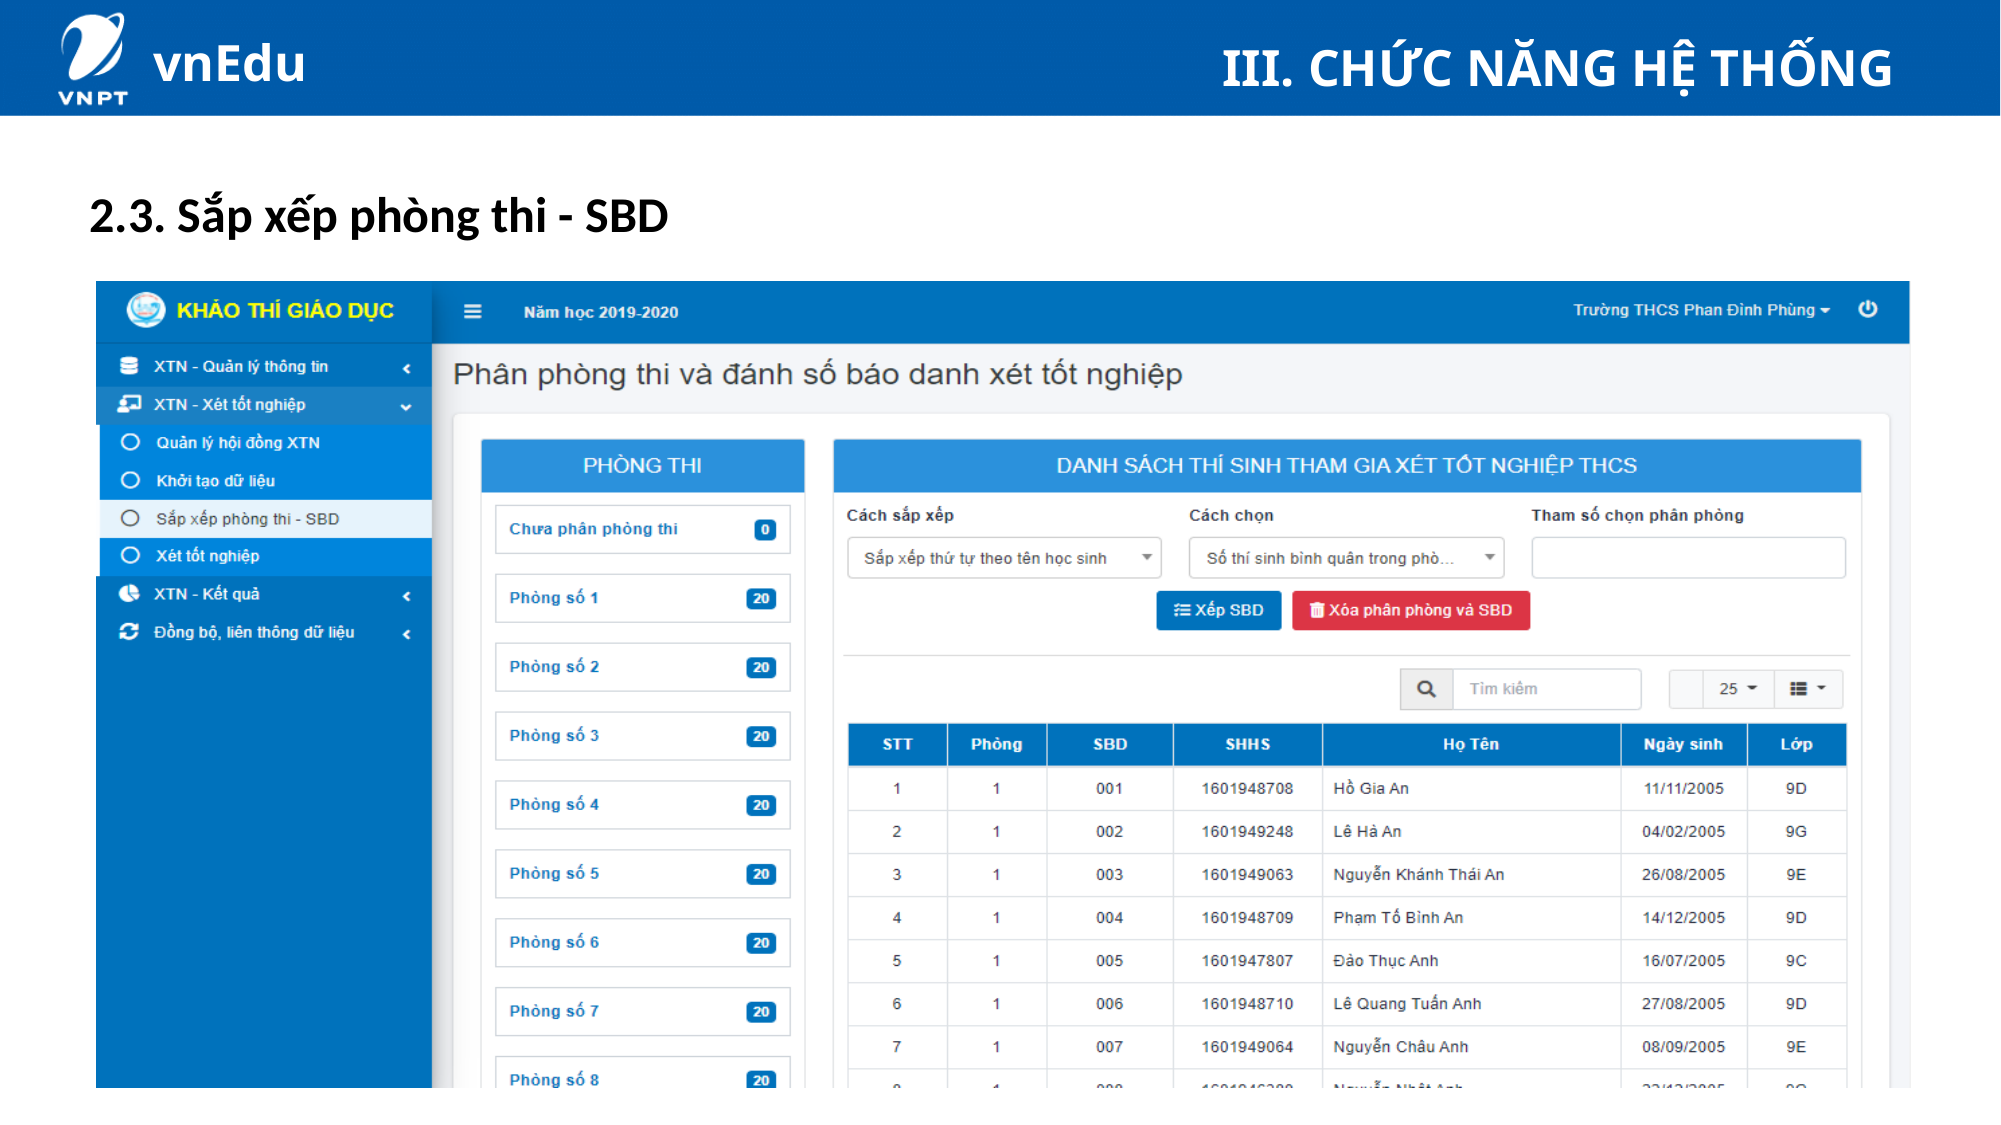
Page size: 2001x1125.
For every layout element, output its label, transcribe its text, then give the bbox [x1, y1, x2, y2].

picture [0, 0, 2001, 1125]
title III. CHỨC NĂNG HỆ THỐNG [483, 29, 1911, 111]
text_box 2.3. Sắp xếp phòng thi - SBD [75, 174, 1941, 250]
